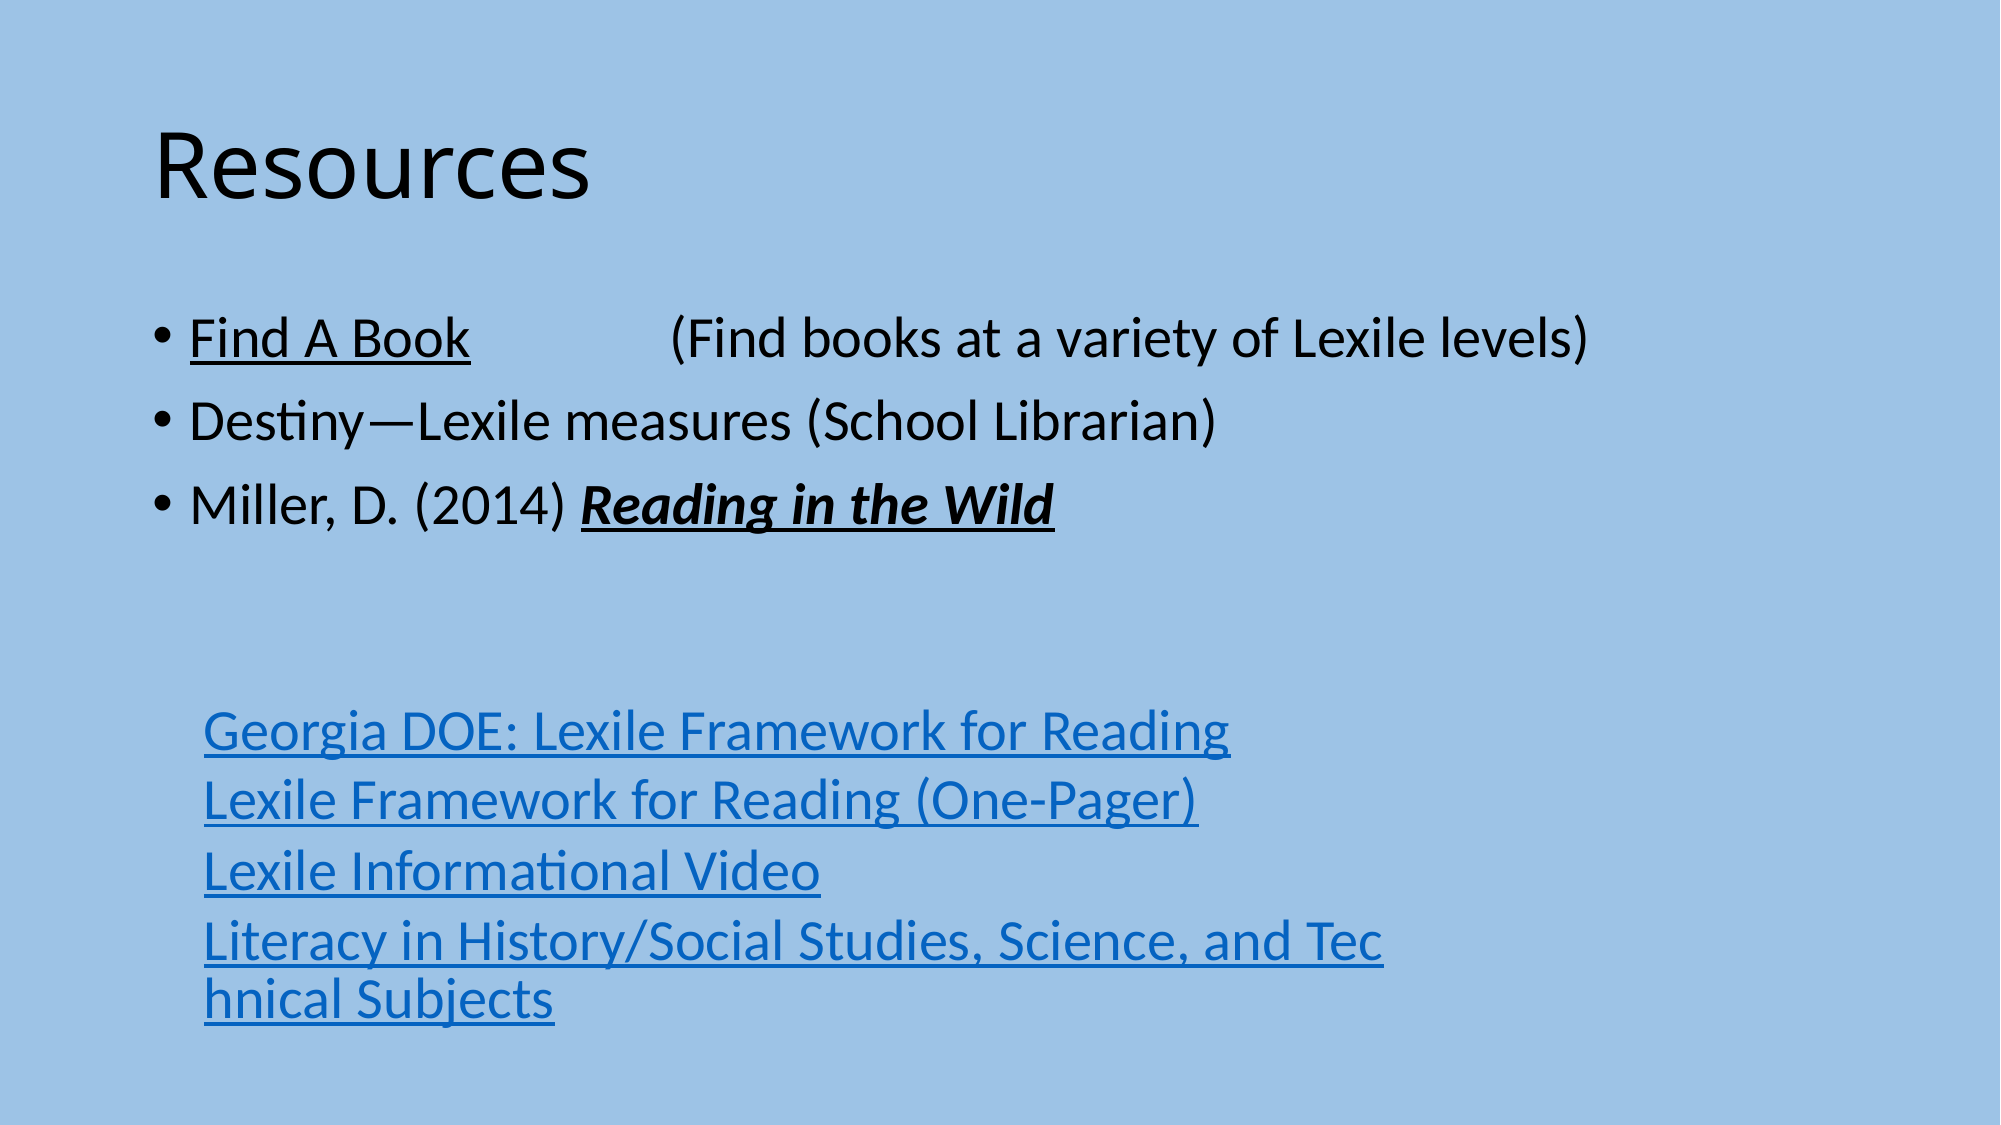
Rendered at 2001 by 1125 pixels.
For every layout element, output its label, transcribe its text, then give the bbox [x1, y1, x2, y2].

text_box Georgia DOE: Lexile Framework for Reading Lexile Framework for Reading (One-Pager) Lexile Informational Video Literacy in History/Social Studies, Science, and Technical Subjects [189, 684, 1400, 979]
list Find A Book (Find books at a variety of Lexile levels) Destiny—Lexile measures (School Librarian) Miller, D. (2014) Reading in the Wild [137, 299, 1863, 1014]
title Resources [137, 59, 1863, 278]
